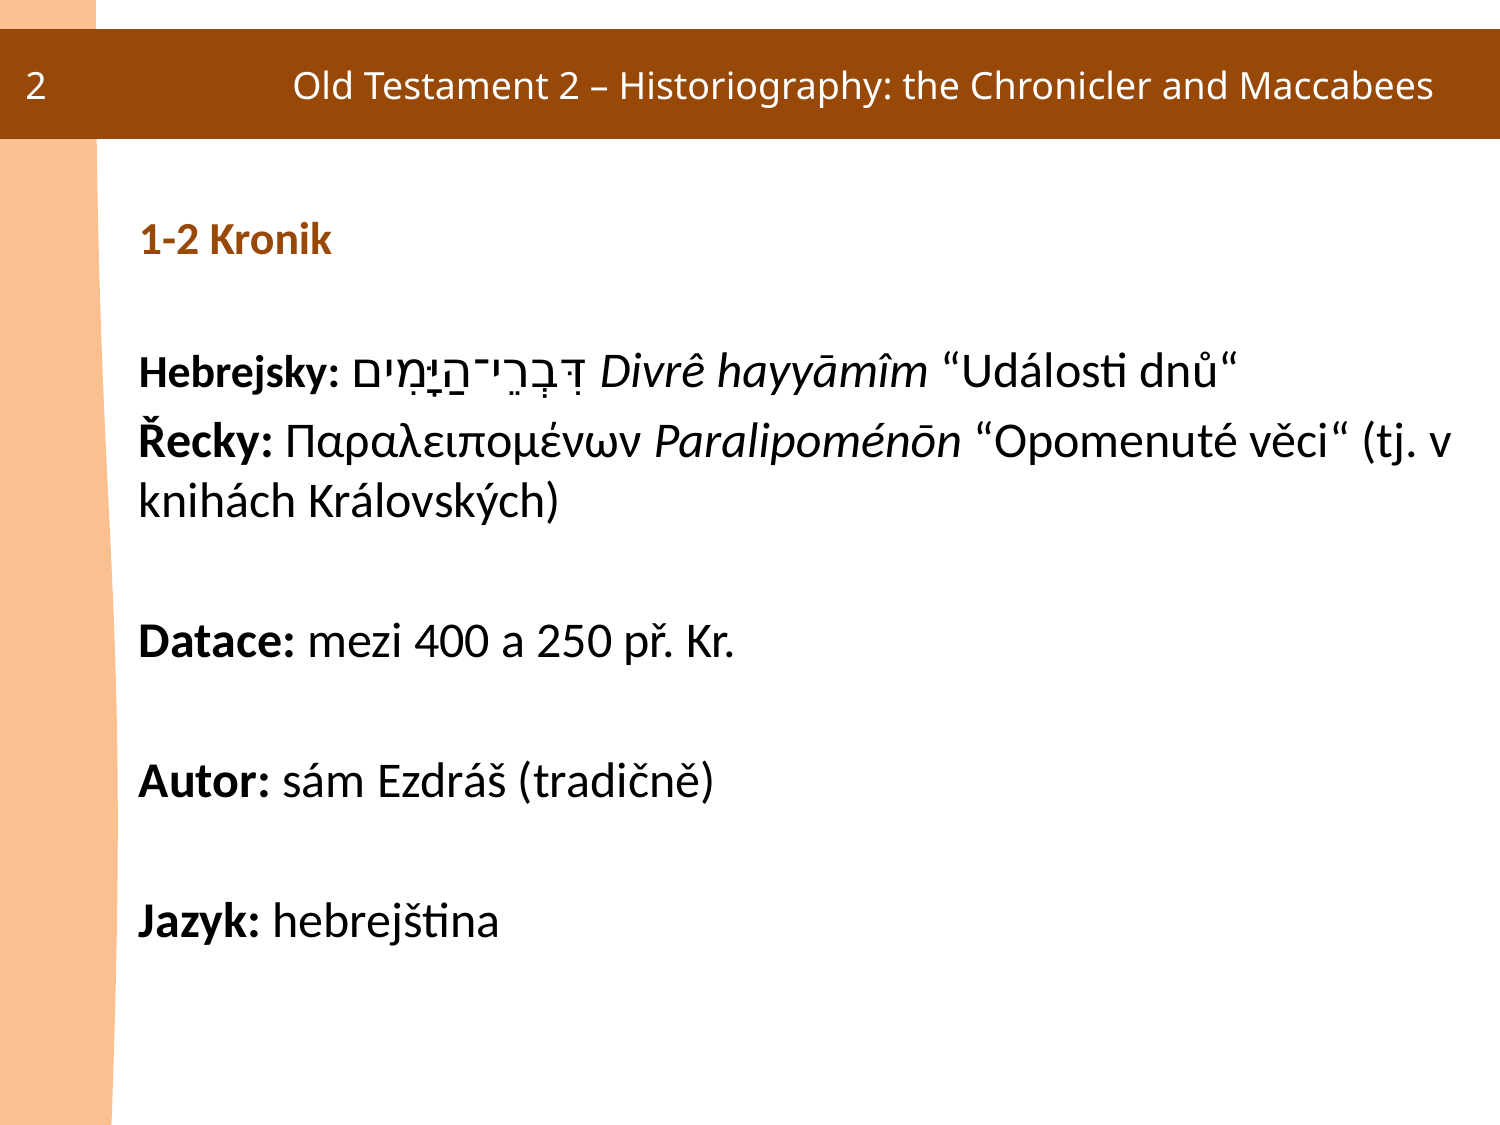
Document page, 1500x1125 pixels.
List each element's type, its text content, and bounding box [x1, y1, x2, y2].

text_box Old Testament 2 – Historiography: the Chronicler and Maccabees [277, 54, 1500, 115]
text_box [0, 29, 1500, 139]
text_box [0, 139, 118, 1125]
text_box 2 [10, 54, 62, 115]
text_box [0, 0, 96, 29]
list 1-2 Kronik Hebrejsky: דִּבְרֵי־הַיָּמִים‎ Divrê hayyāmîm “Události dnů“ Řecky: Παραλειπομένων Paralipoménōn “Opomenuté věci“ (tj. v knihách Královských) Datace: mezi 400 a 250 př. Kr. Autor: sám Ezdráš (tradičně) Jazyk: hebrejština [123, 139, 1500, 1125]
